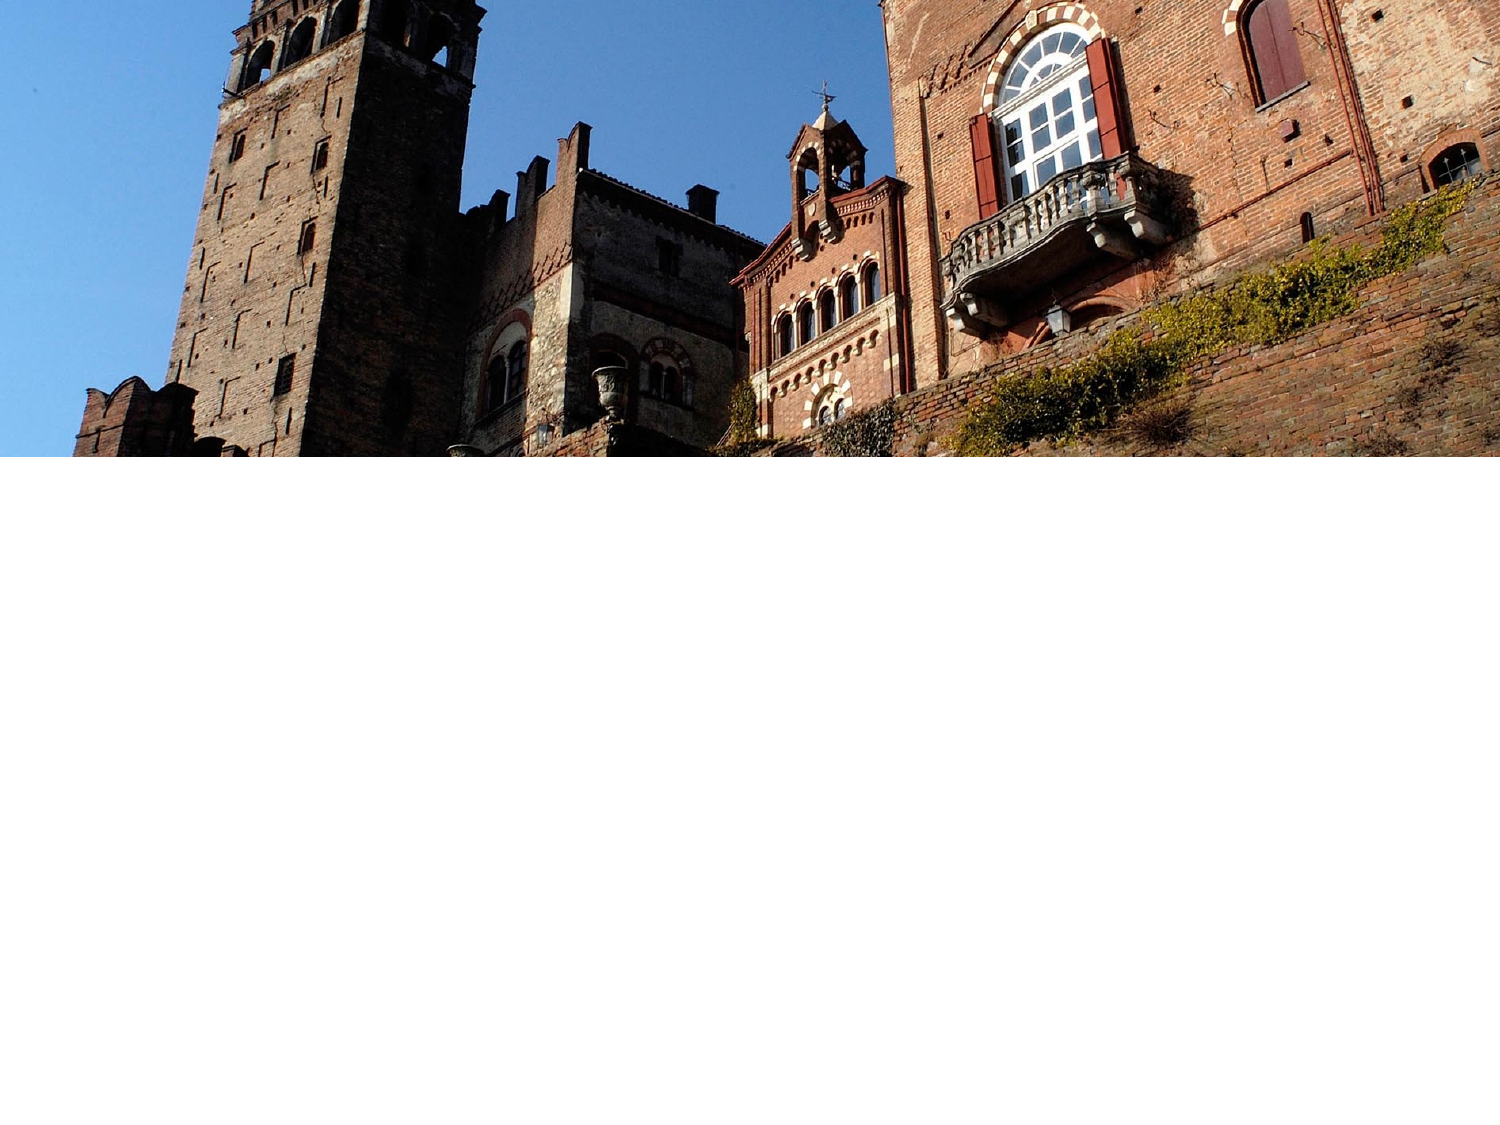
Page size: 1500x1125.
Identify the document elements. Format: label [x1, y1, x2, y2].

list [0, 0, 1500, 457]
